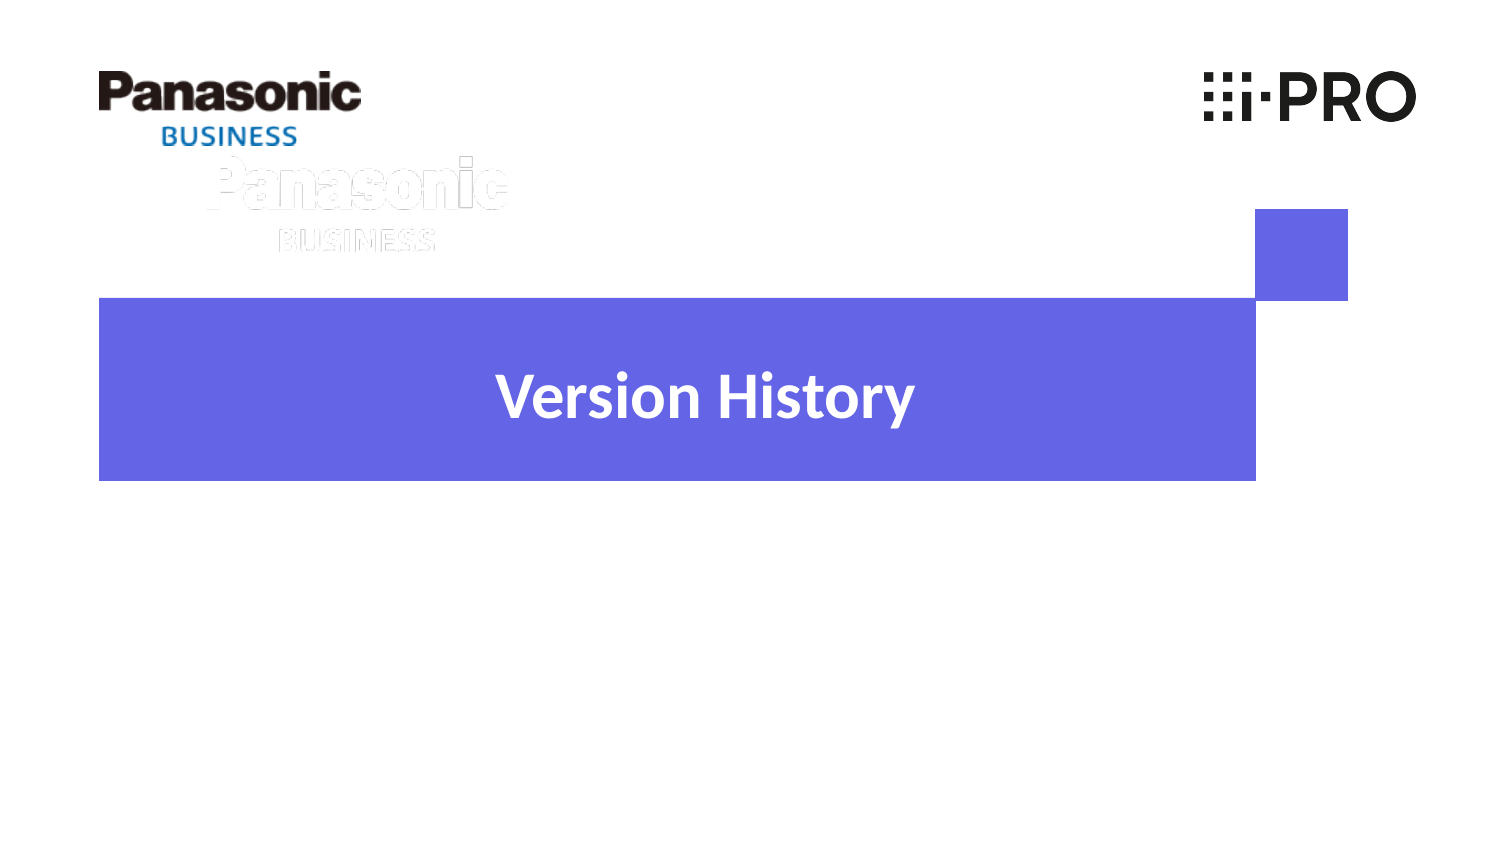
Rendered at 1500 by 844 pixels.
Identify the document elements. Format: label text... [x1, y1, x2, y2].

text_box Version History [102, 344, 1310, 440]
picture [99, 71, 361, 146]
picture [1204, 71, 1416, 122]
picture [1255, 209, 1348, 301]
